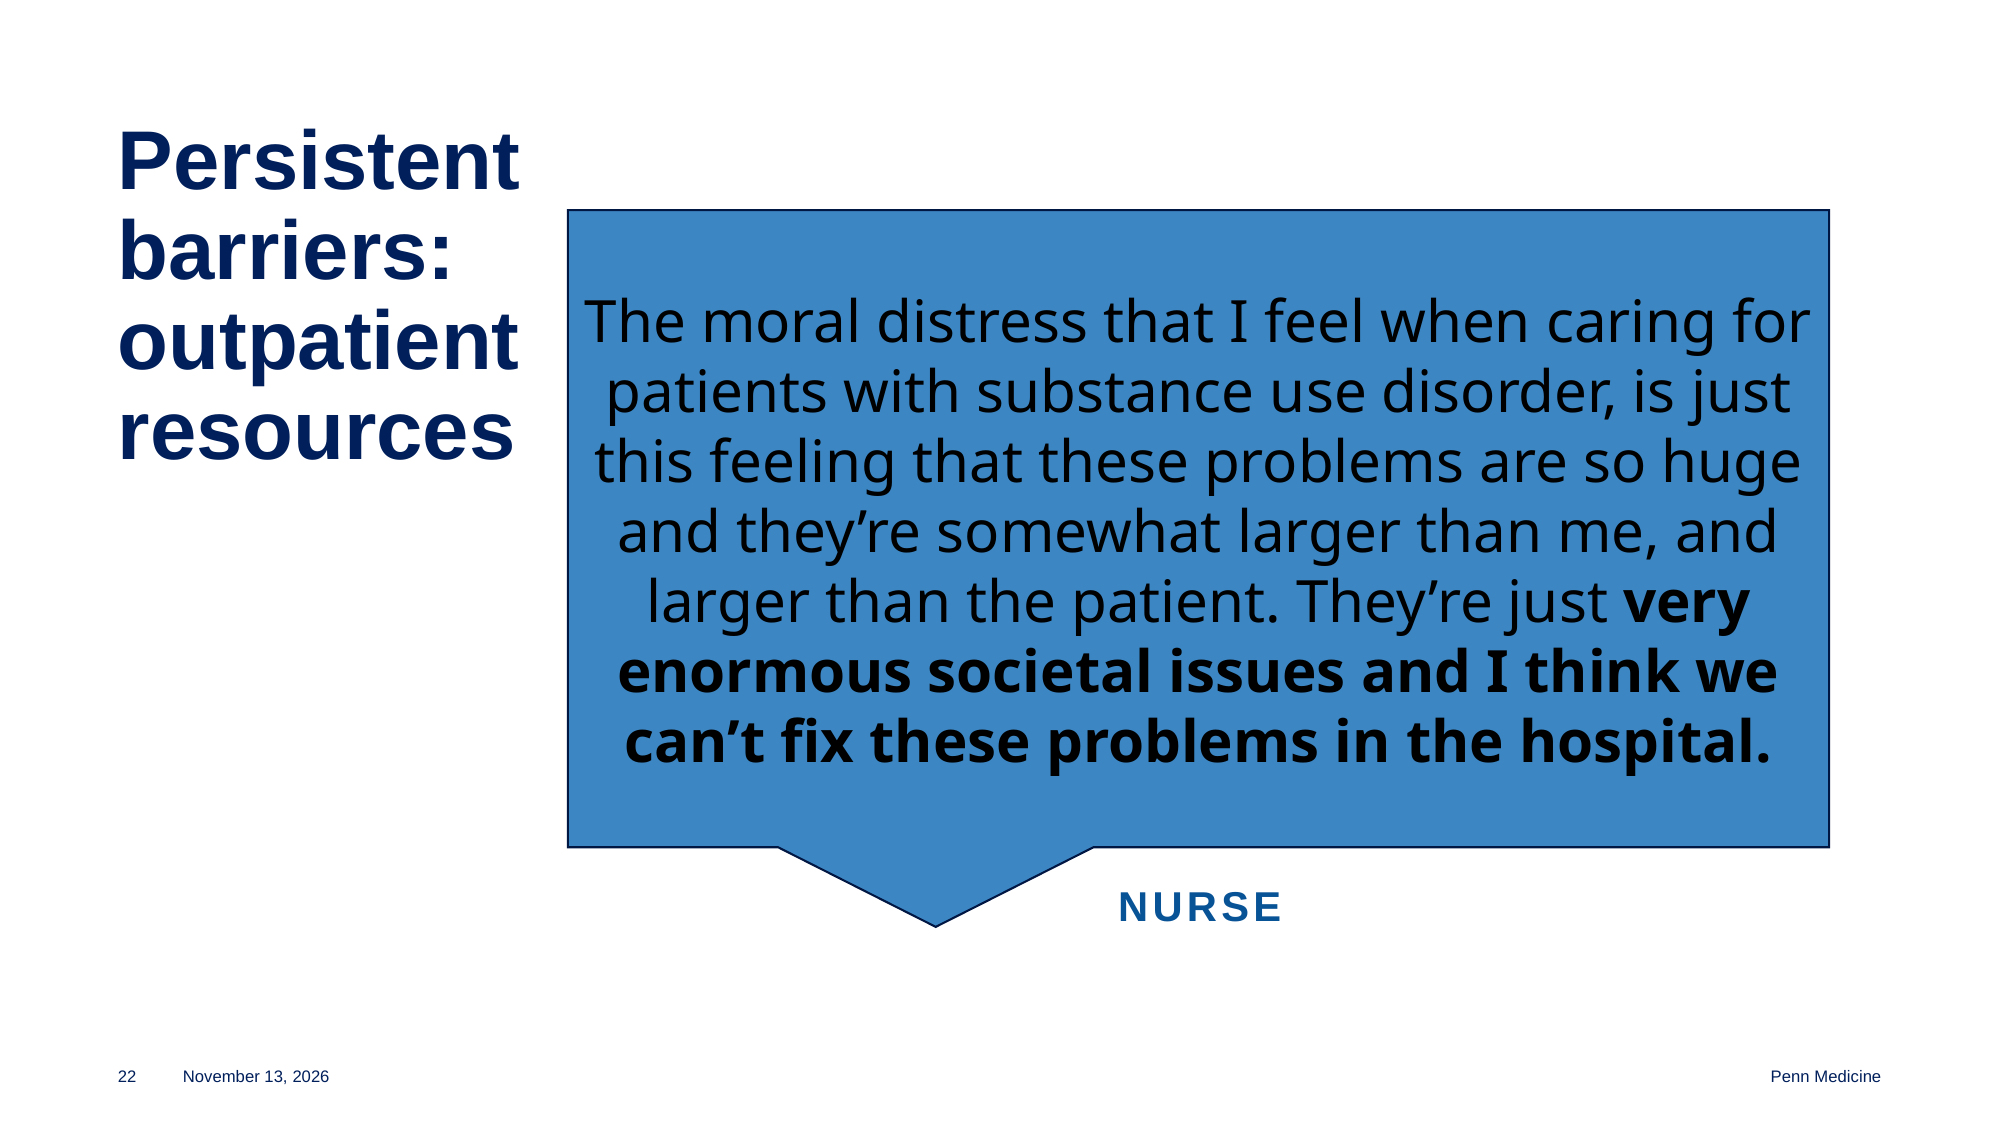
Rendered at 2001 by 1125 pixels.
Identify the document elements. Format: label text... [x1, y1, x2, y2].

title Persistent barriers: outpatient resources [117, 118, 568, 211]
list Nurse [1118, 879, 2000, 937]
slide_number 22 [117, 1056, 183, 1086]
text_box The moral distress that I feel when caring for patients with substance use disorder, is just this feeling that these problems are so huge and they’re somewhat larger than me, and larger than the patient. They’re just very enormous societal issues and I think we can’t fix these problems in the hospital. [566, 209, 1831, 929]
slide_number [183, 1056, 633, 1086]
